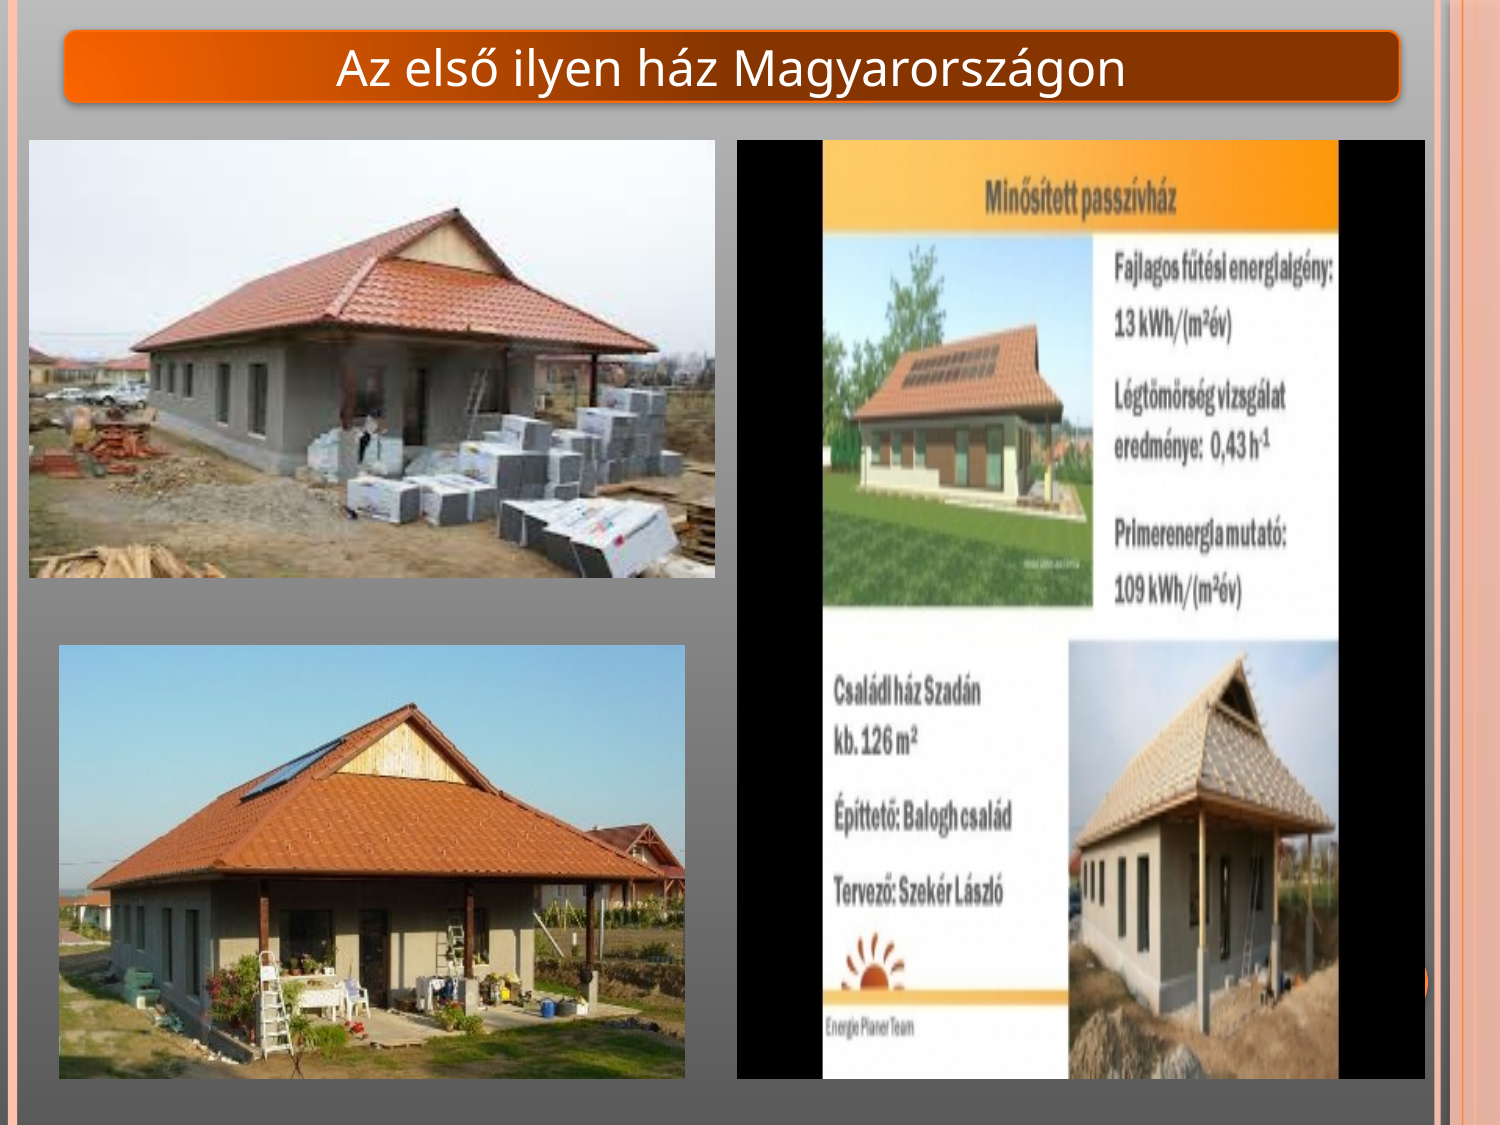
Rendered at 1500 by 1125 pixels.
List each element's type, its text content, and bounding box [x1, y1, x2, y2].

picture [736, 139, 1426, 1079]
picture [58, 644, 685, 1079]
picture [28, 139, 716, 578]
text_box Az első ilyen ház Magyarországon [63, 29, 1401, 103]
